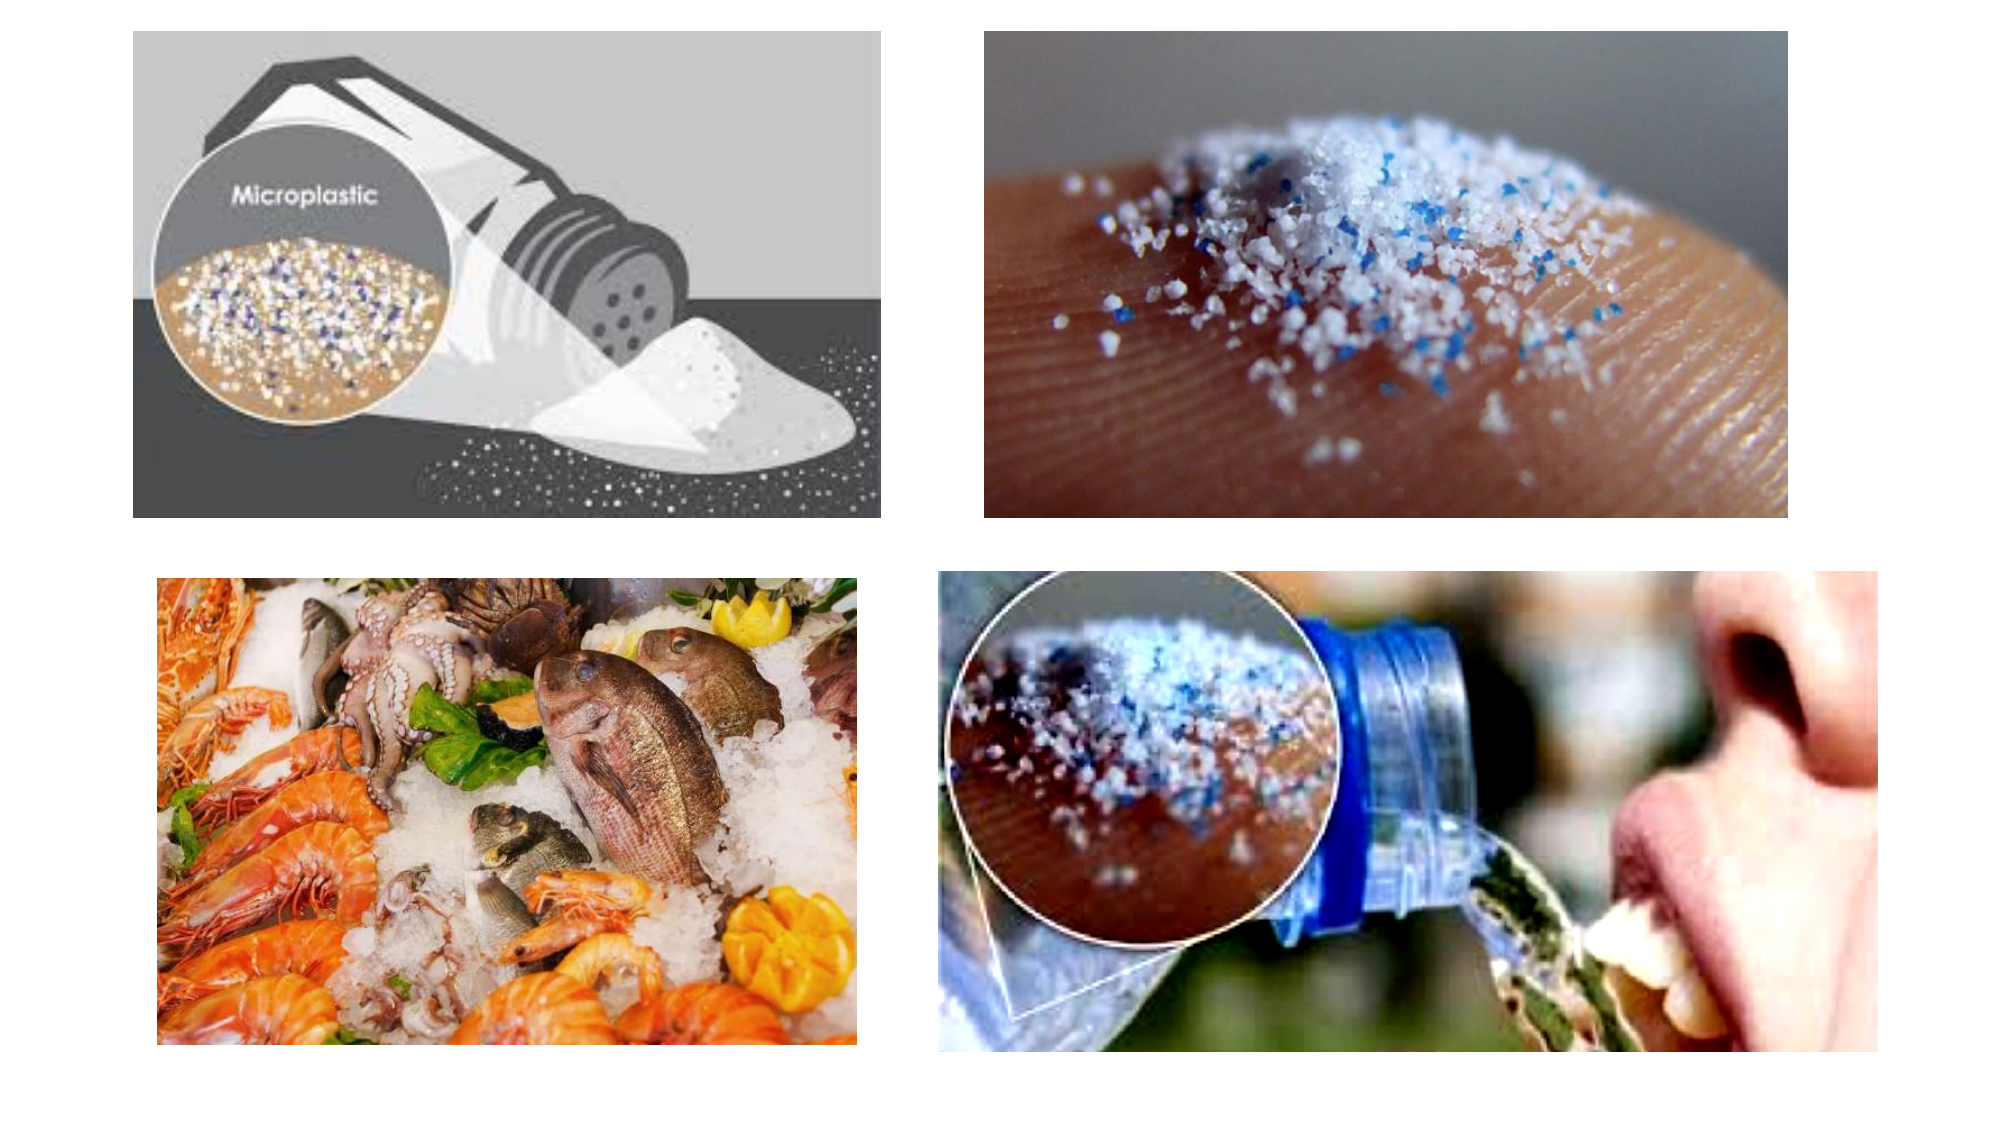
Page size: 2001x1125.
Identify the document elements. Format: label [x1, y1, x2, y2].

picture [133, 31, 881, 518]
picture [938, 571, 1878, 1052]
picture [984, 31, 1788, 518]
picture [157, 578, 857, 1045]
